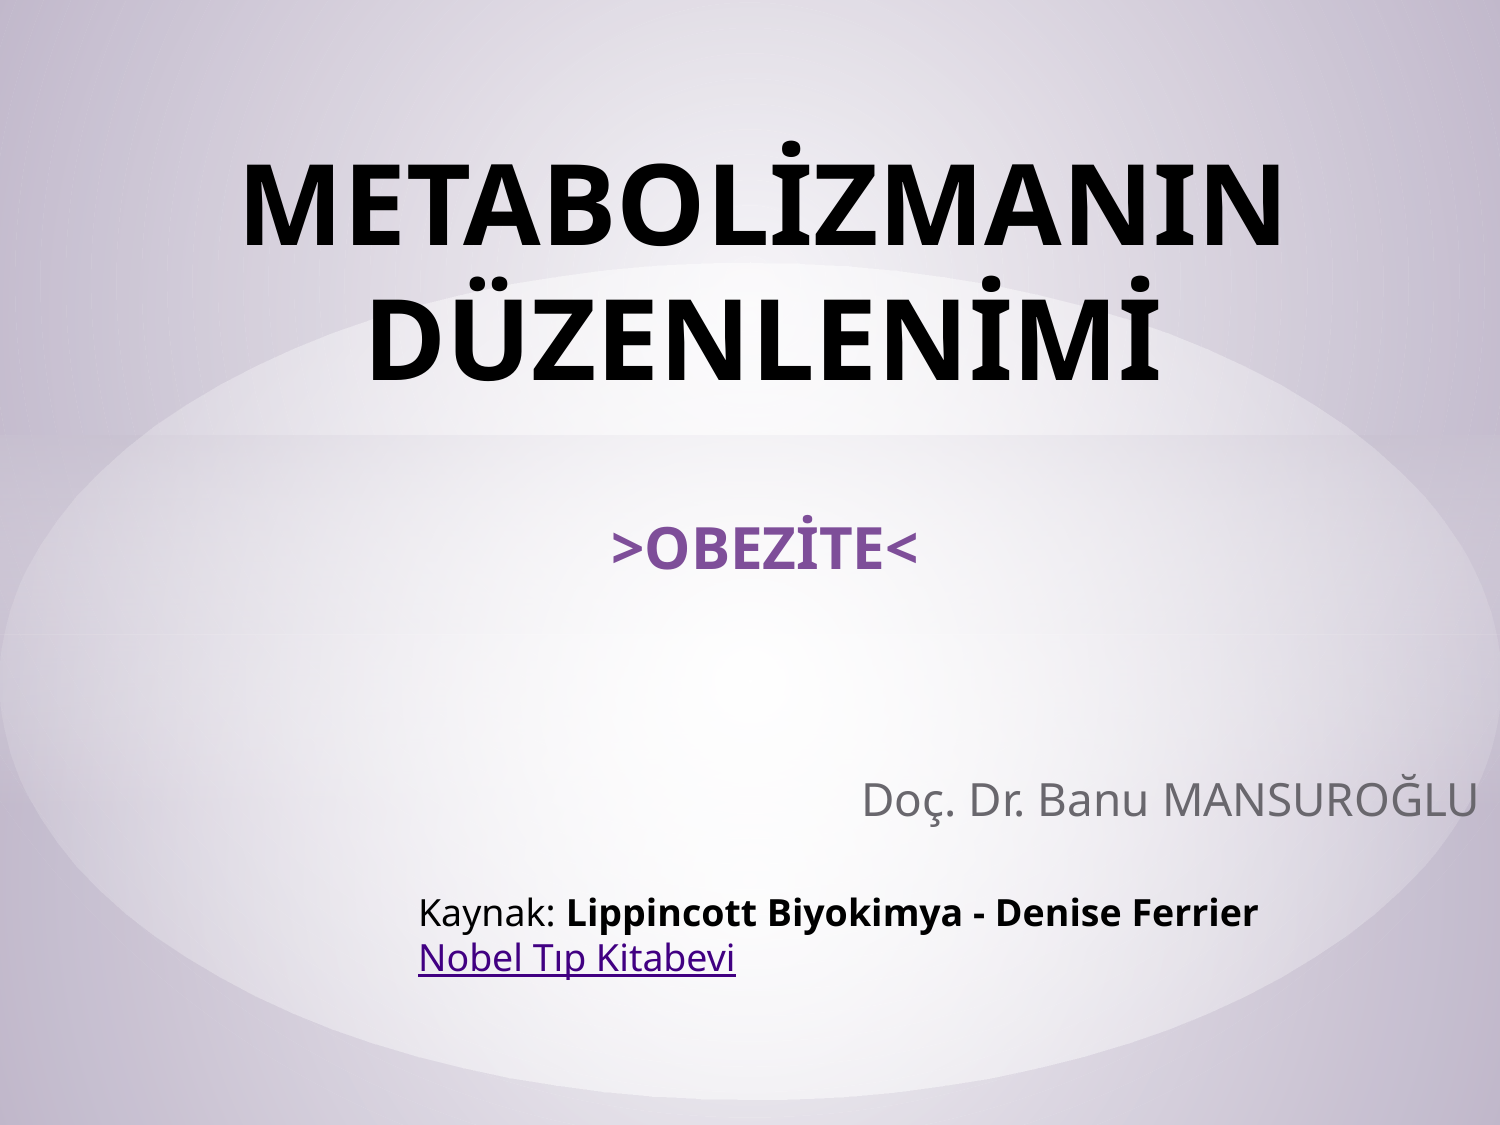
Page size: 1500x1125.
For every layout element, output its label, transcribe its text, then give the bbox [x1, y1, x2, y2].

text_box Kaynak: Lippincott Biyokimya - Denise Ferrier Nobel Tıp Kitabevi [403, 881, 1294, 993]
text_box >OBEZİTE< [67, 503, 1433, 651]
subtitle Doç. Dr. Banu MANSUROĞLU [403, 763, 1496, 908]
title METABOLİZMANIN DÜZENLENİMİ [53, 125, 1444, 420]
